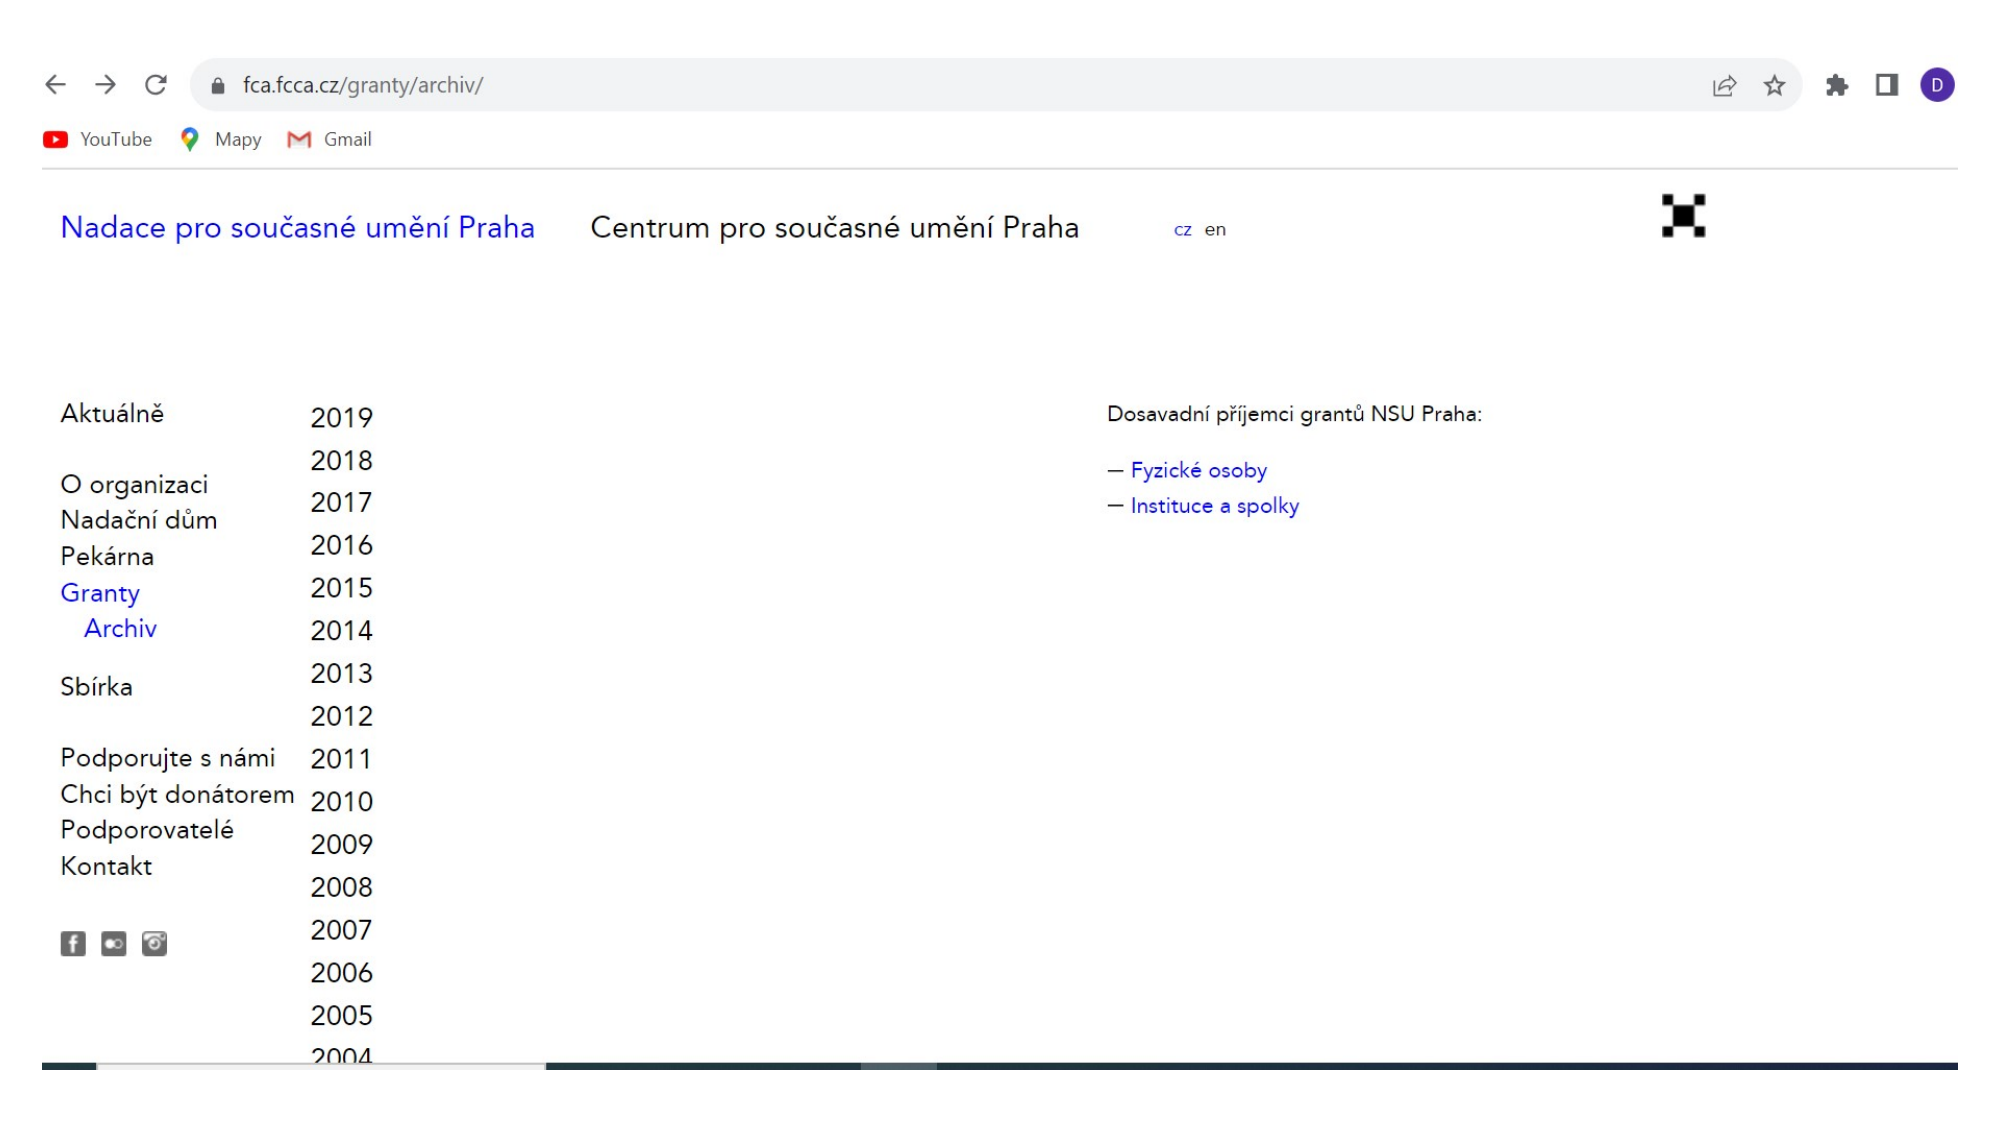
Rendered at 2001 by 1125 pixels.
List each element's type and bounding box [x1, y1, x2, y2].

picture [42, 55, 1958, 1070]
